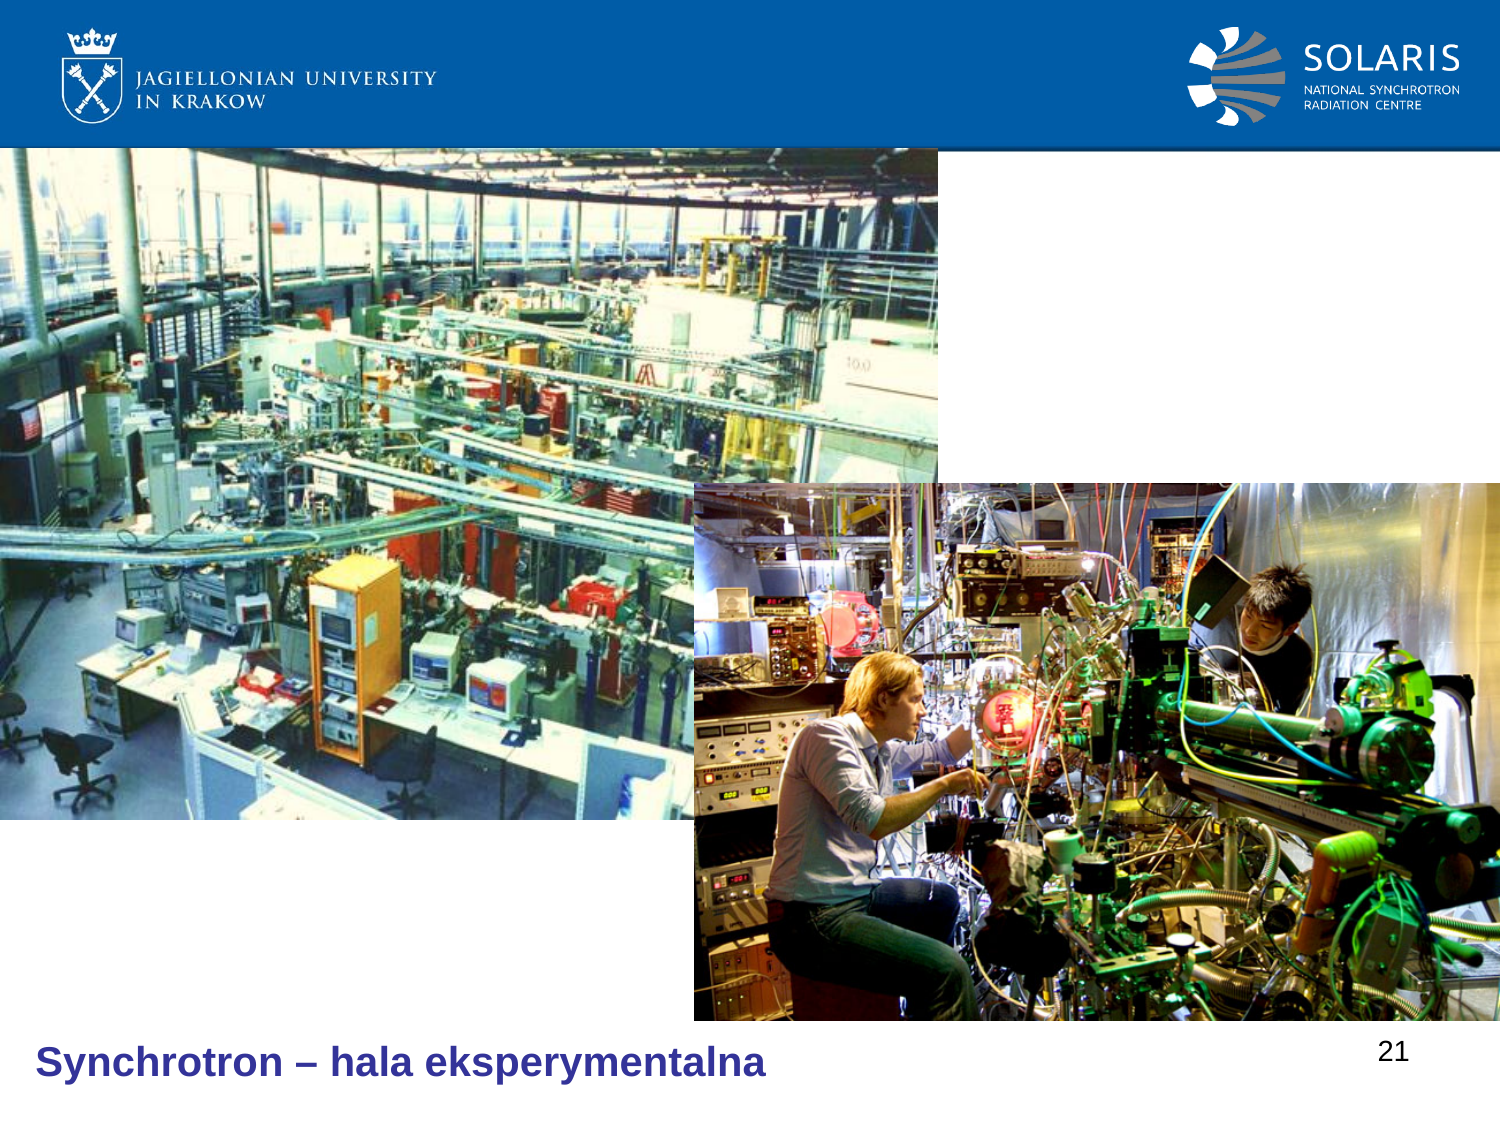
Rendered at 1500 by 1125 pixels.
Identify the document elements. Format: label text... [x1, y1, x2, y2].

slide_number 21 [1074, 1029, 1425, 1103]
picture [0, 0, 1500, 1125]
text_box Synchrotron – hala eksperymentalna [20, 1026, 782, 1092]
